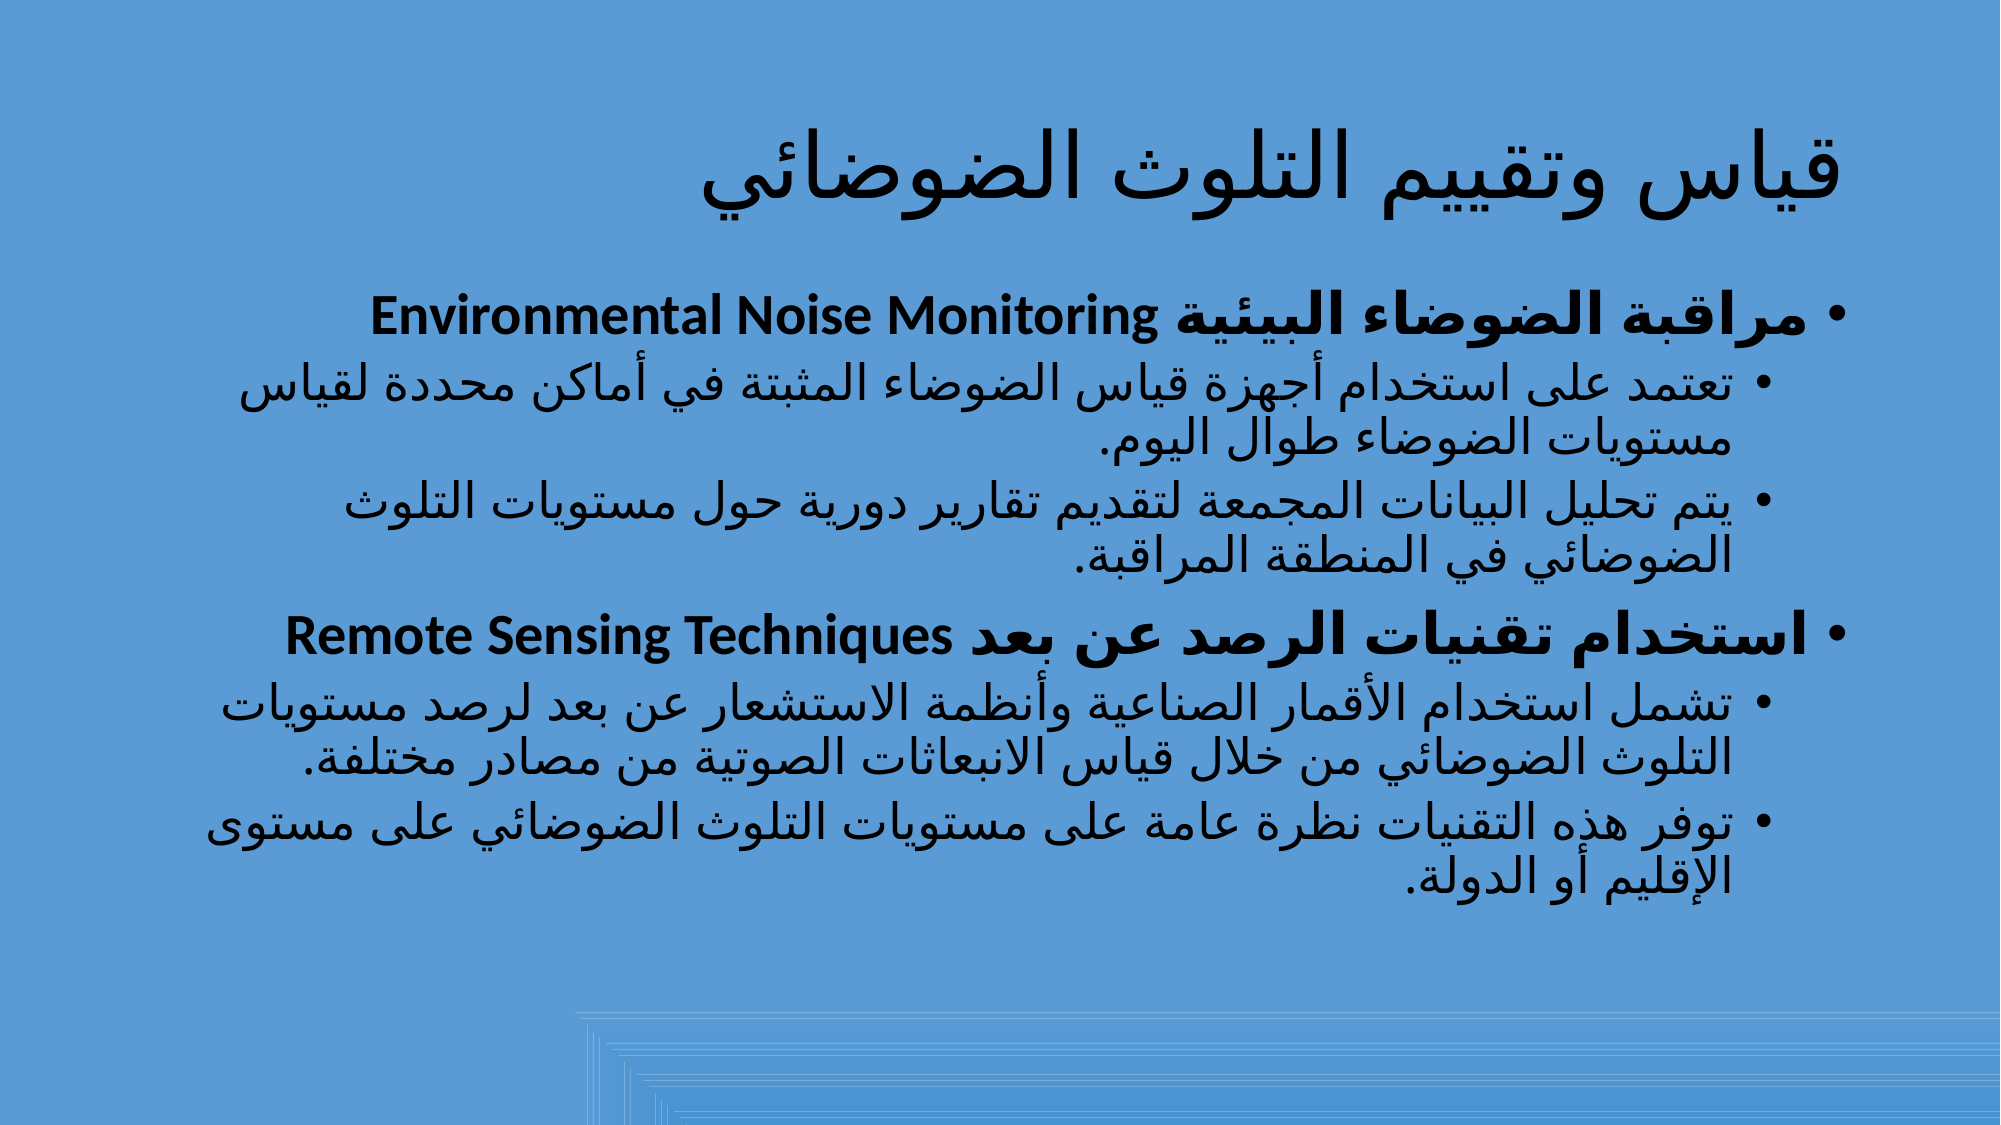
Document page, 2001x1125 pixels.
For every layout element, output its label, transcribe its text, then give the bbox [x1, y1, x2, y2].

list مراقبة الضوضاء البيئية Environmental Noise Monitoring تعتمد على استخدام أجهزة قياس الضوضاء المثبتة في أماكن محددة لقياس مستويات الضوضاء طوال اليوم. يتم تحليل البيانات المجمعة لتقديم تقارير دورية حول مستويات التلوث الضوضائي في المنطقة المراقبة. استخدام تقنيات الرصد عن بعد Remote Sensing Techniques تشمل استخدام الأقمار الصناعية وأنظمة الاستشعار عن بعد لرصد مستويات التلوث الضوضائي من خلال قياس الانبعاثات الصوتية من مصادر مختلفة. توفر هذه التقنيات نظرة عامة على مستويات التلوث الضوضائي على مستوى الإقليم أو الدولة. [137, 276, 1863, 991]
title قياس وتقييم التلوث الضوضائي [137, 59, 1863, 276]
